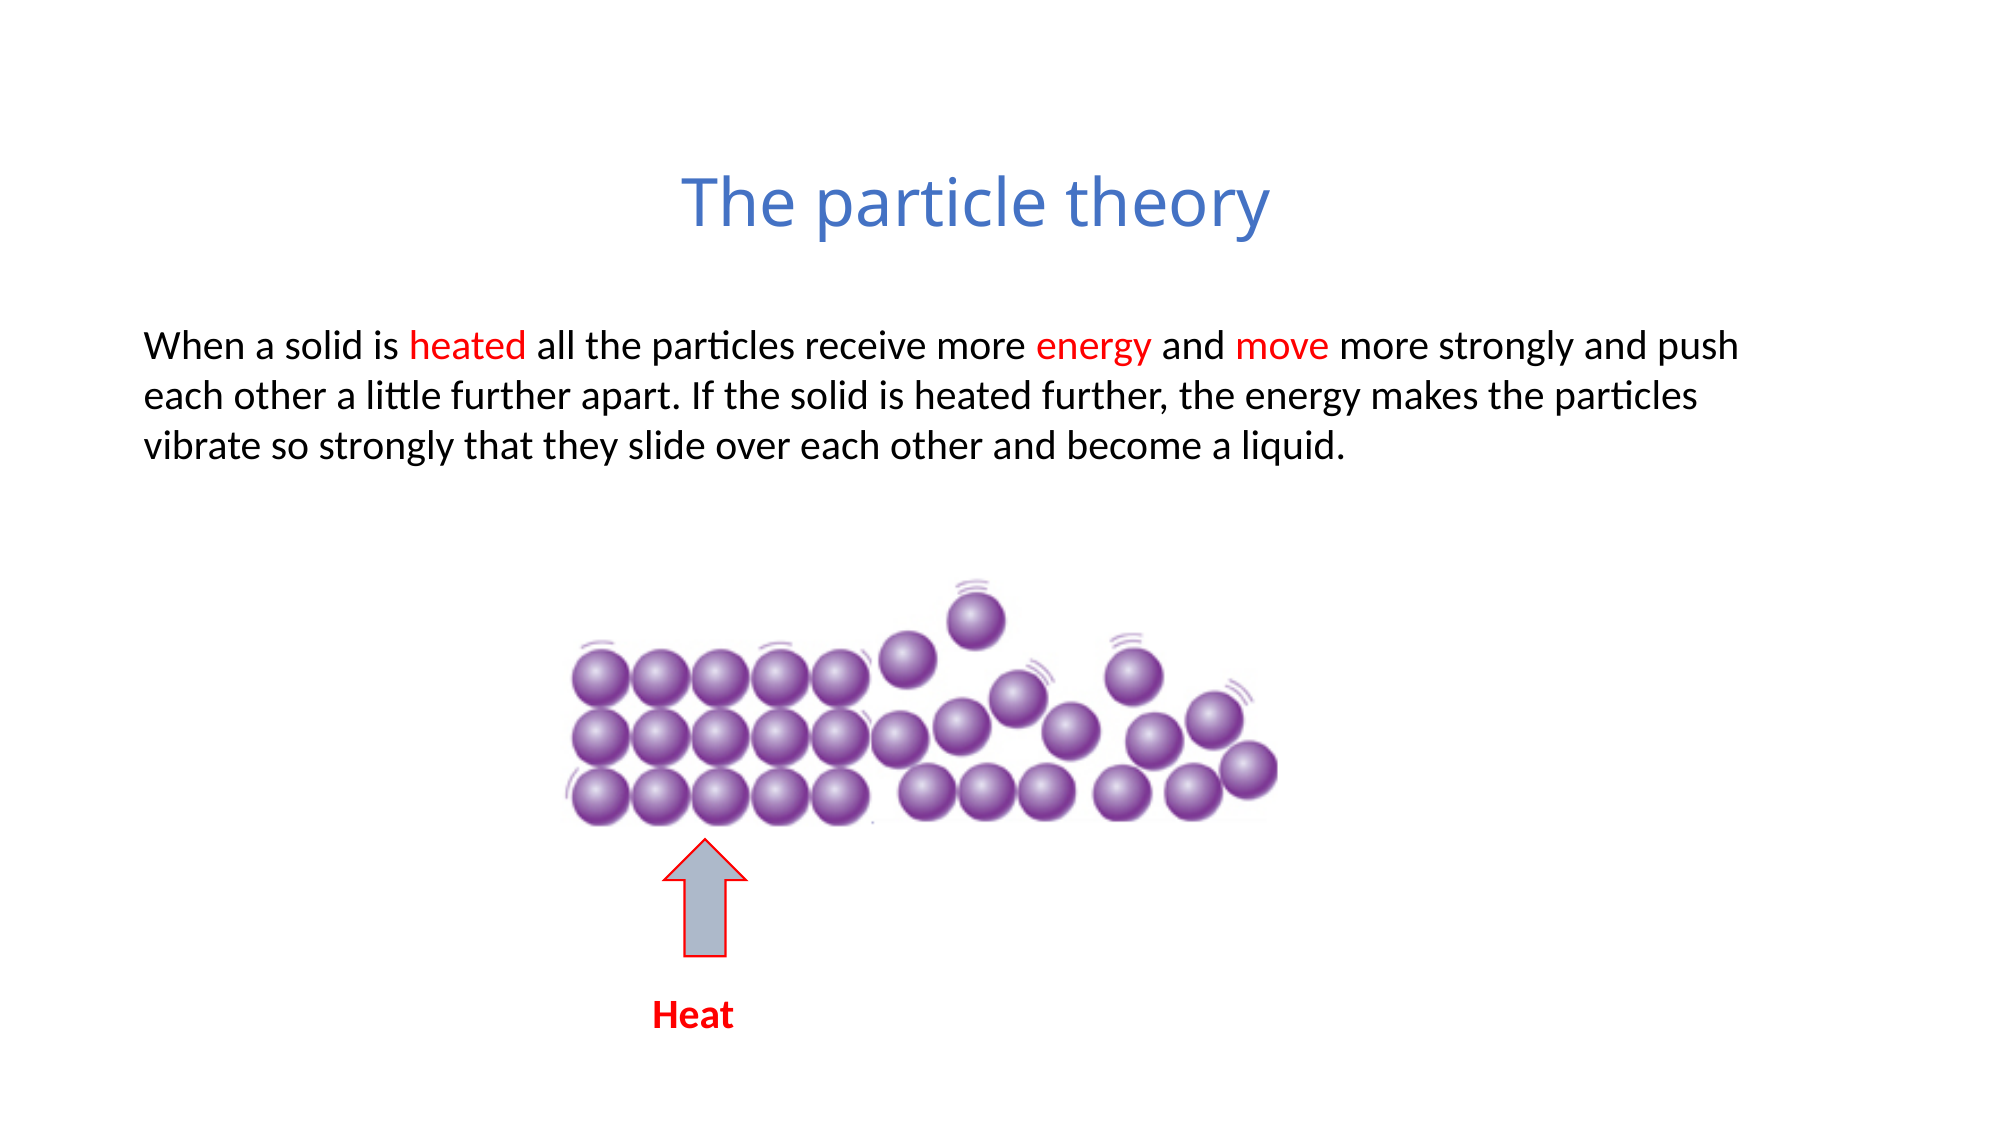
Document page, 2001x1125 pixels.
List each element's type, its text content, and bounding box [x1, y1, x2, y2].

text_box Heat [605, 979, 782, 1045]
title The particle theory [472, 140, 1481, 270]
text_box When a solid is heated all the particles receive more energy and move more strongly and push each other a little further apart. If the solid is heated further, the energy makes the particles vibrate so strongly that they slide over each other and become a liquid. [128, 310, 1789, 476]
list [548, 536, 1312, 863]
text_box [661, 863, 749, 958]
